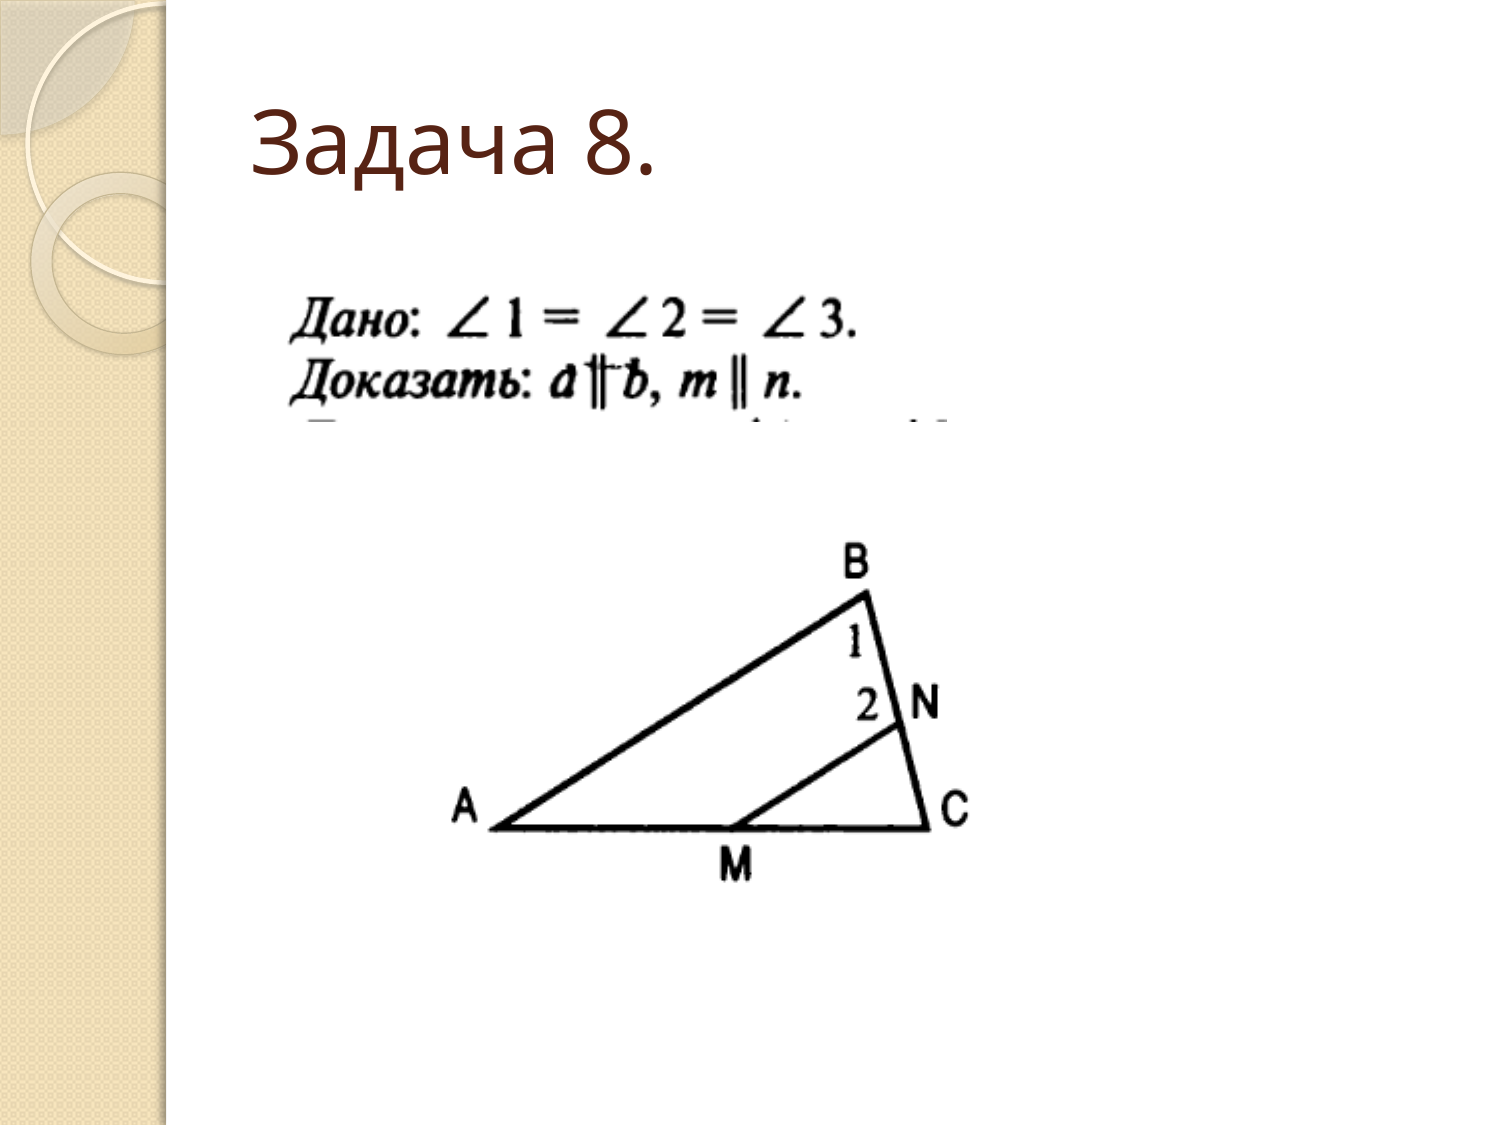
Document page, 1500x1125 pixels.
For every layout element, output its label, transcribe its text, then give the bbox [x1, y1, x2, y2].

picture [222, 280, 947, 423]
title Задача 8. [235, 45, 1466, 233]
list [409, 515, 1012, 894]
